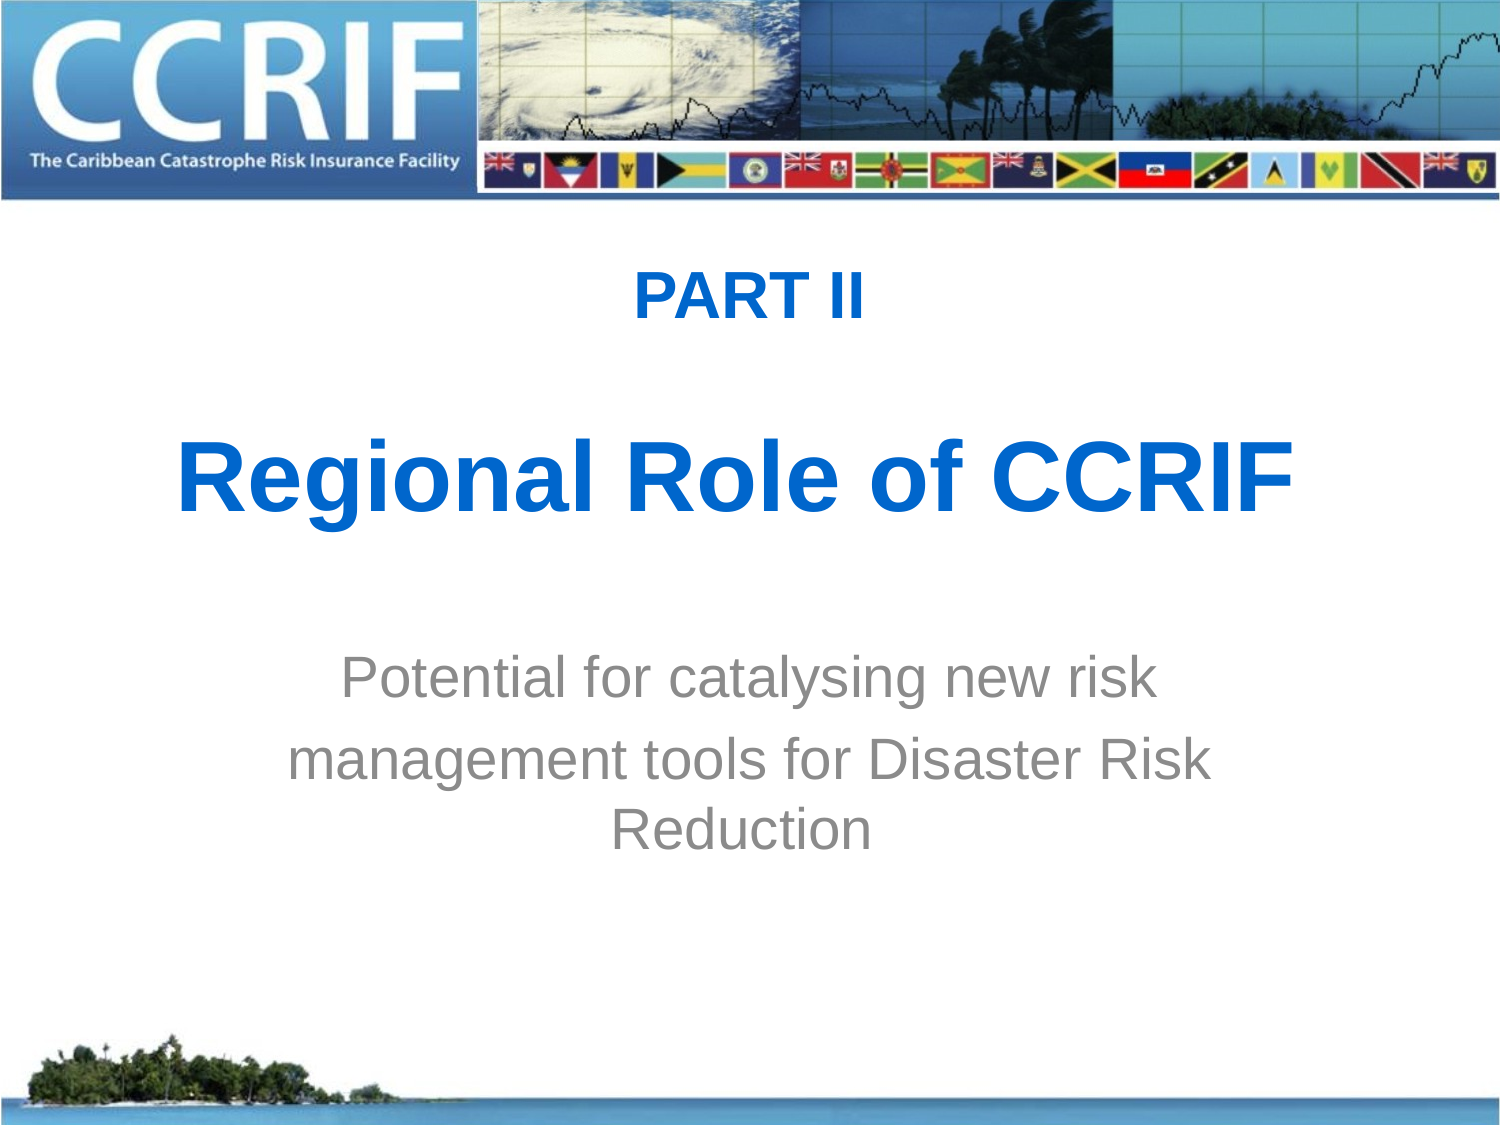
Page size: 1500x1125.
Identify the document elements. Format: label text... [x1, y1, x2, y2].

picture [0, 0, 1500, 1125]
subtitle Potential for catalysing new risk management tools for Disaster Risk Reduction [224, 549, 1276, 838]
title PART II Regional Role of CCRIF [112, 271, 1388, 513]
